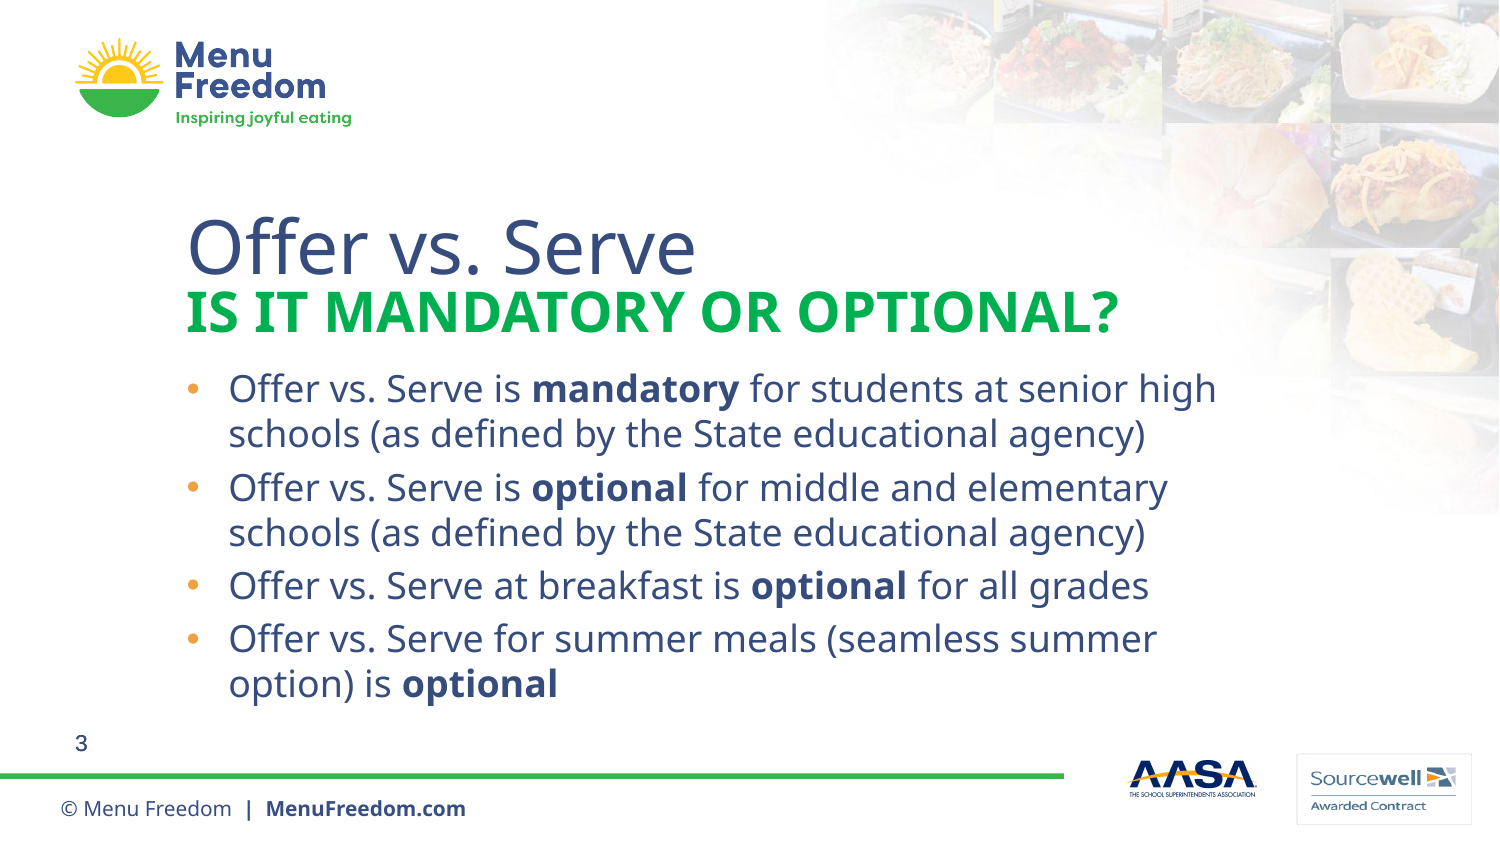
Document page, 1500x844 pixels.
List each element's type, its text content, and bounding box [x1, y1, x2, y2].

list Offer vs. Serve is mandatory for students at senior high schools (as defined by the State educational agency) Offer vs. Serve is optional for middle and elementary schools (as defined by the State educational agency) Offer vs. Serve at breakfast is optional for all grades Offer vs. Serve for summer meals (seamless summer option) is optional [175, 359, 1296, 725]
picture [1, 0, 1499, 844]
title Offer vs. Serve IS IT MANDATORY OR OPTIONAL? [175, 220, 1296, 349]
